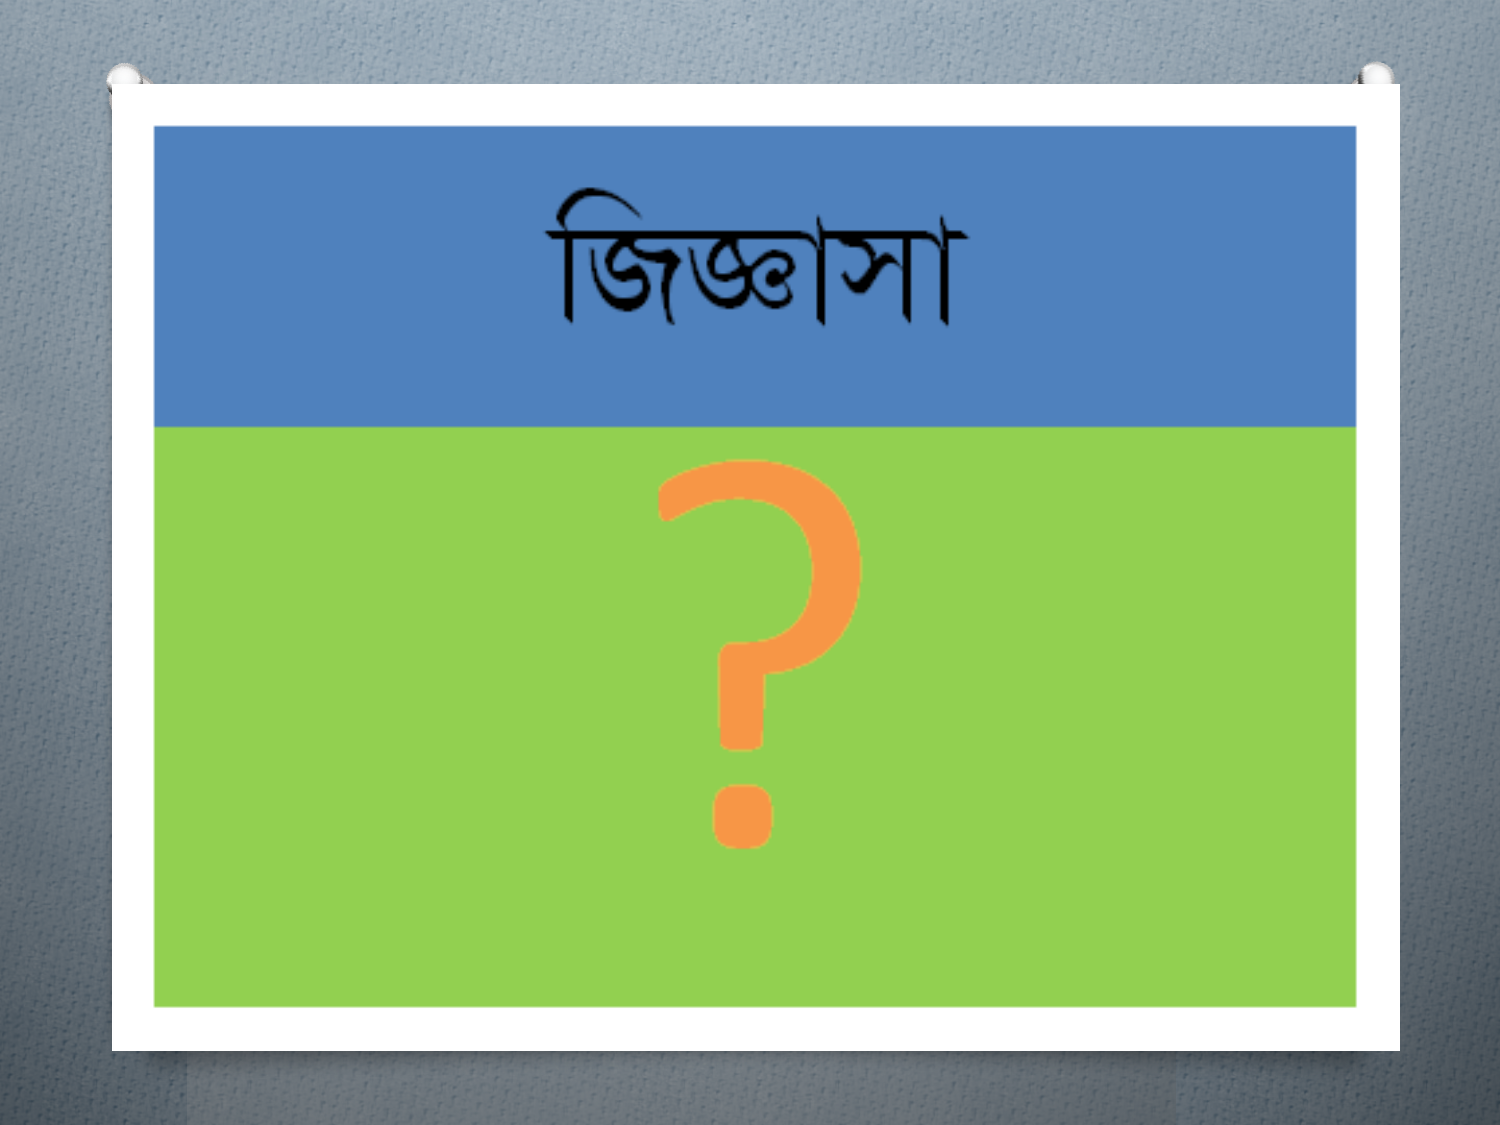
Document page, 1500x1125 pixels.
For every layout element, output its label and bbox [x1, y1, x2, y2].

picture [75, 29, 1439, 1051]
